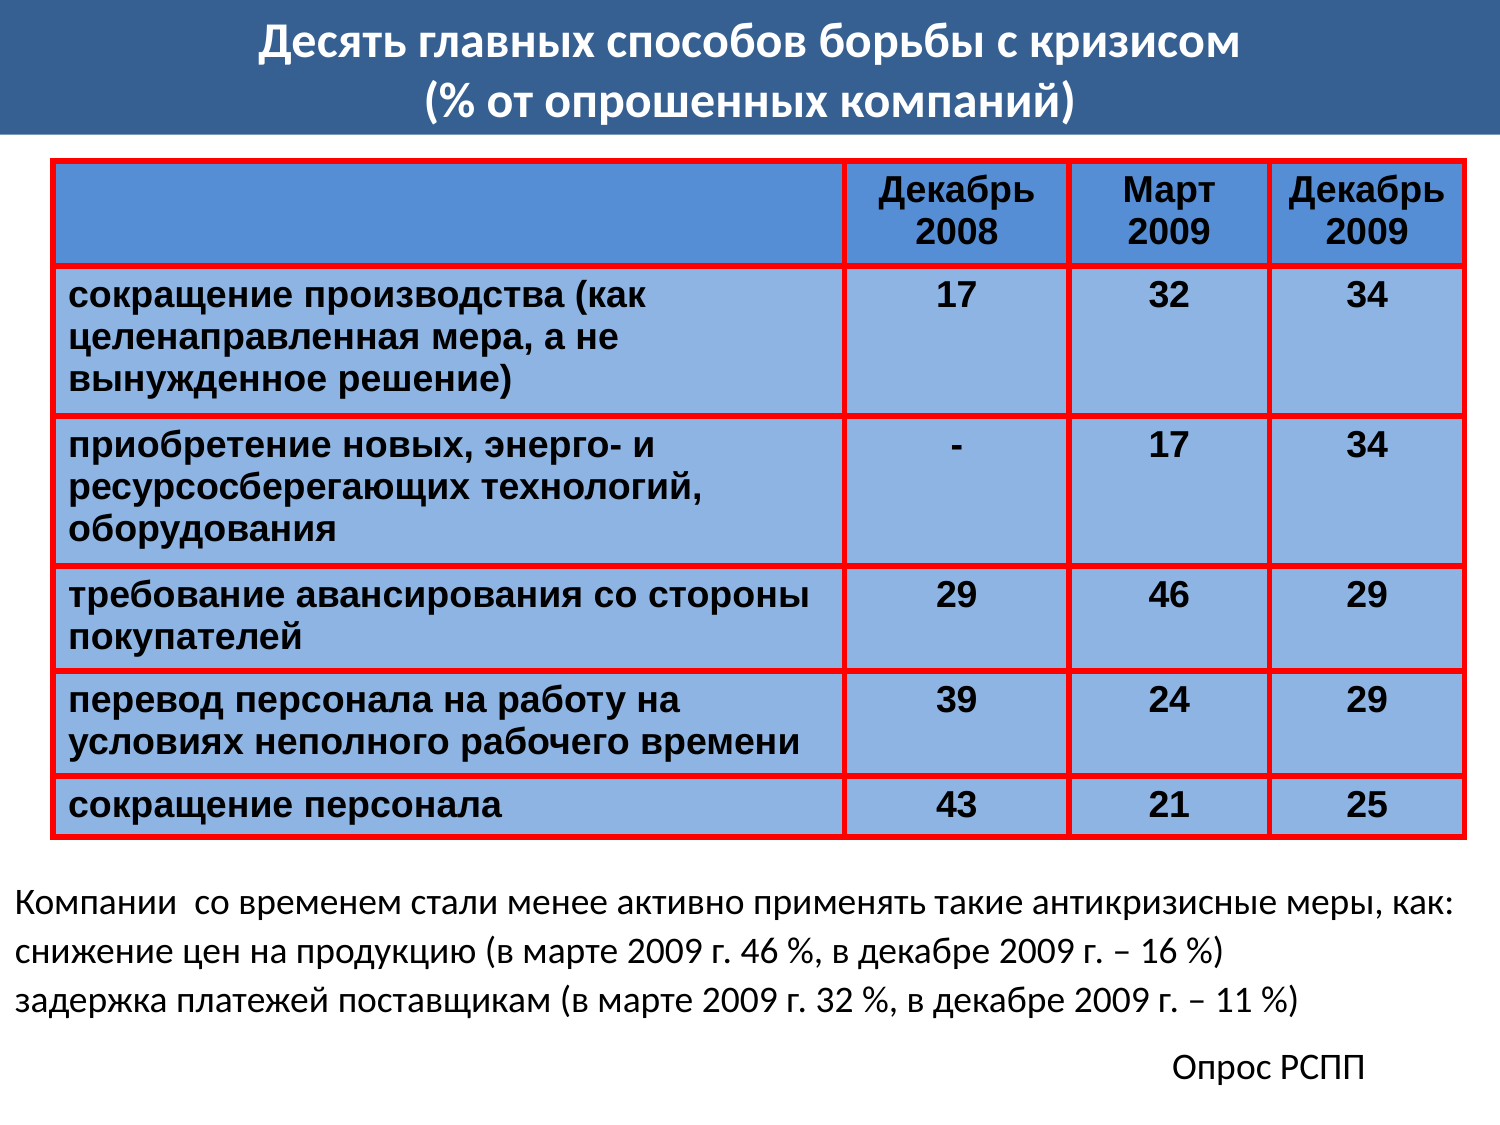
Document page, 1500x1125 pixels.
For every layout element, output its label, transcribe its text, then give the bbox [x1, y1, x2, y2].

table_cell 34 [1272, 419, 1462, 563]
text_box Компании со временем стали менее активно применять такие антикризисные меры, как: снижение цен на продукцию (в марте 2009 г. 46 %, в декабре 2009 г. – 16 %) задержка платежей поставщикам (в марте 2009 г. 32 %, в декабре 2009 г. – 11 %) [0, 869, 1500, 1027]
table_cell 39 [847, 674, 1066, 773]
table_cell 34 [1272, 269, 1462, 413]
table_cell требование авансирования со стороны покупателей [56, 569, 842, 668]
table_cell 32 [1072, 269, 1267, 413]
table_cell приобретение новых, энерго- и ресурсосберегающих технологий, оборудования [56, 419, 842, 563]
table_cell 24 [1072, 674, 1267, 773]
table_cell 29 [1272, 674, 1462, 773]
table_cell сокращение персонала [56, 779, 842, 834]
table_cell 46 [1072, 569, 1267, 668]
table_header Декабрь 2008 [847, 164, 1066, 263]
table_cell 29 [1272, 569, 1462, 668]
table_cell - [847, 419, 1066, 563]
text_box Опрос РСПП [1157, 1034, 1500, 1095]
table_cell 17 [1072, 419, 1267, 563]
table_cell 43 [847, 779, 1066, 834]
table_header [56, 164, 842, 263]
table_cell сокращение производства (как целенаправленная мера, а не вынужденное решение) [56, 269, 842, 413]
table_cell перевод персонала на работу на условиях неполного рабочего времени [56, 674, 842, 773]
table_header Декабрь 2009 [1272, 164, 1462, 263]
table_cell 17 [847, 269, 1066, 413]
table_cell 25 [1272, 779, 1462, 834]
text_box Десять главных способов борьбы с кризисом (% от опрошенных компаний) [0, 0, 1500, 135]
table_cell 21 [1072, 779, 1267, 834]
table_cell 29 [847, 569, 1066, 668]
table_header Март 2009 [1072, 164, 1267, 263]
